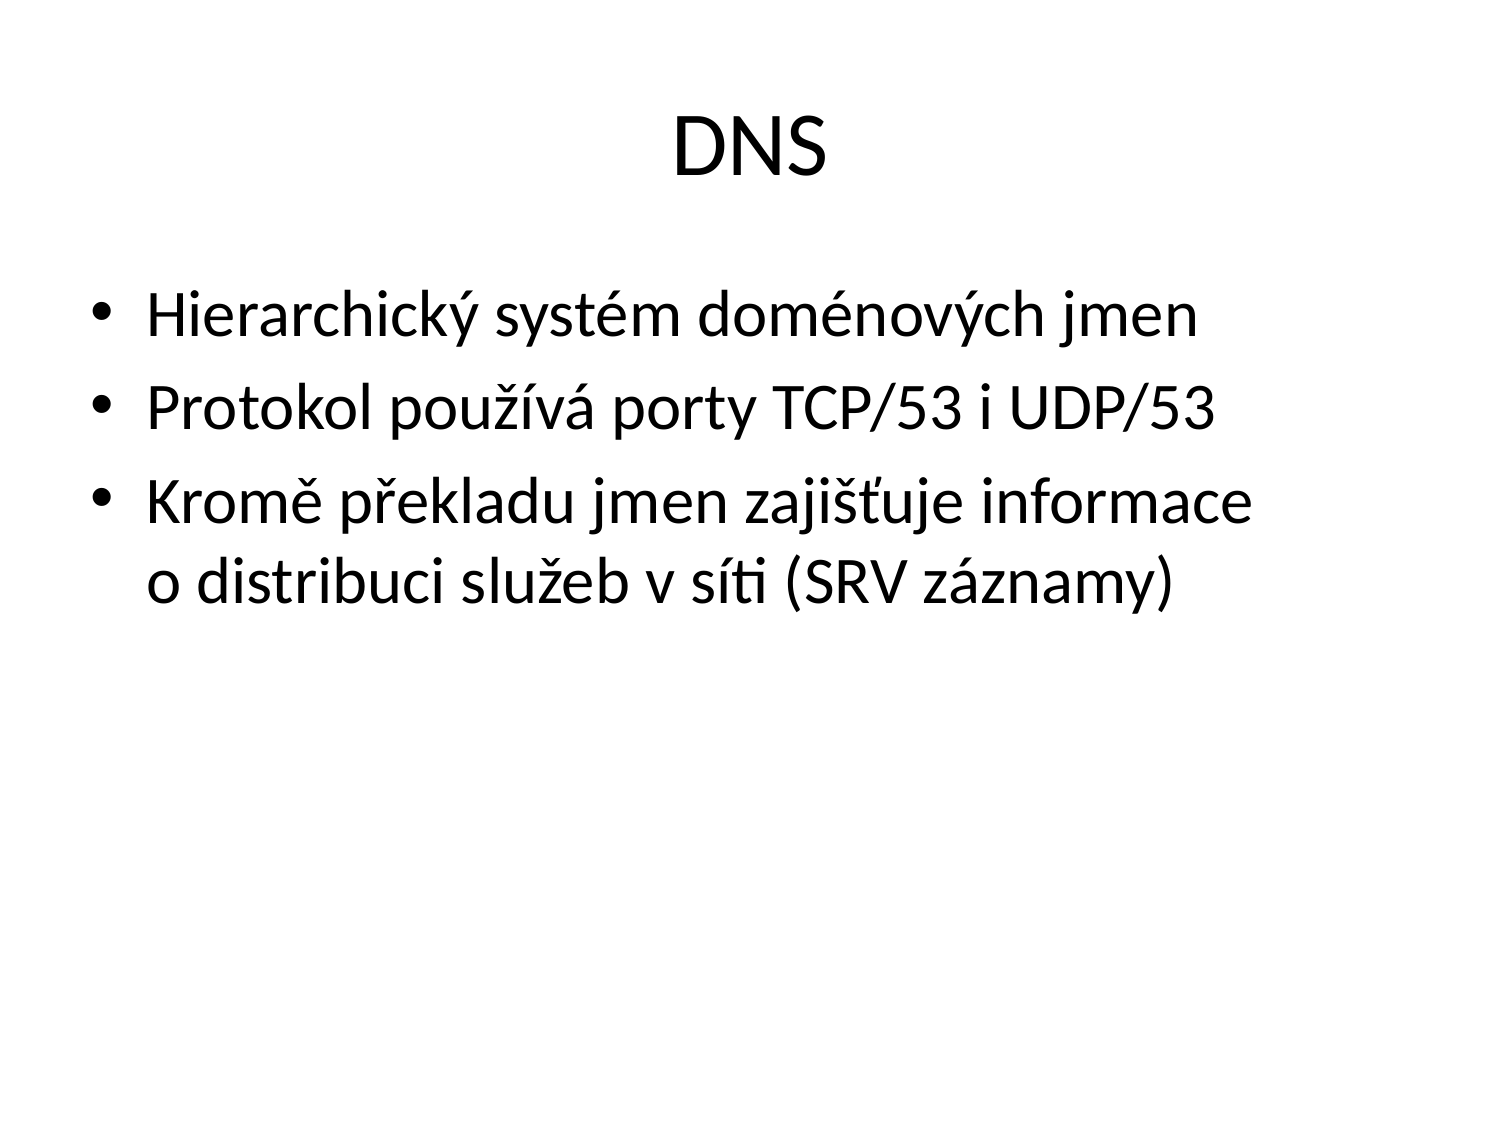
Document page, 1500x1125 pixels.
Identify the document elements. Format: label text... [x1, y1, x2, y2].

list Hierarchický systém doménových jmen Protokol používá porty TCP/53 i UDP/53 Kromě překladu jmen zajišťuje informace o distribuci služeb v síti (SRV záznamy) [75, 262, 1425, 1005]
title DNS [75, 45, 1425, 233]
